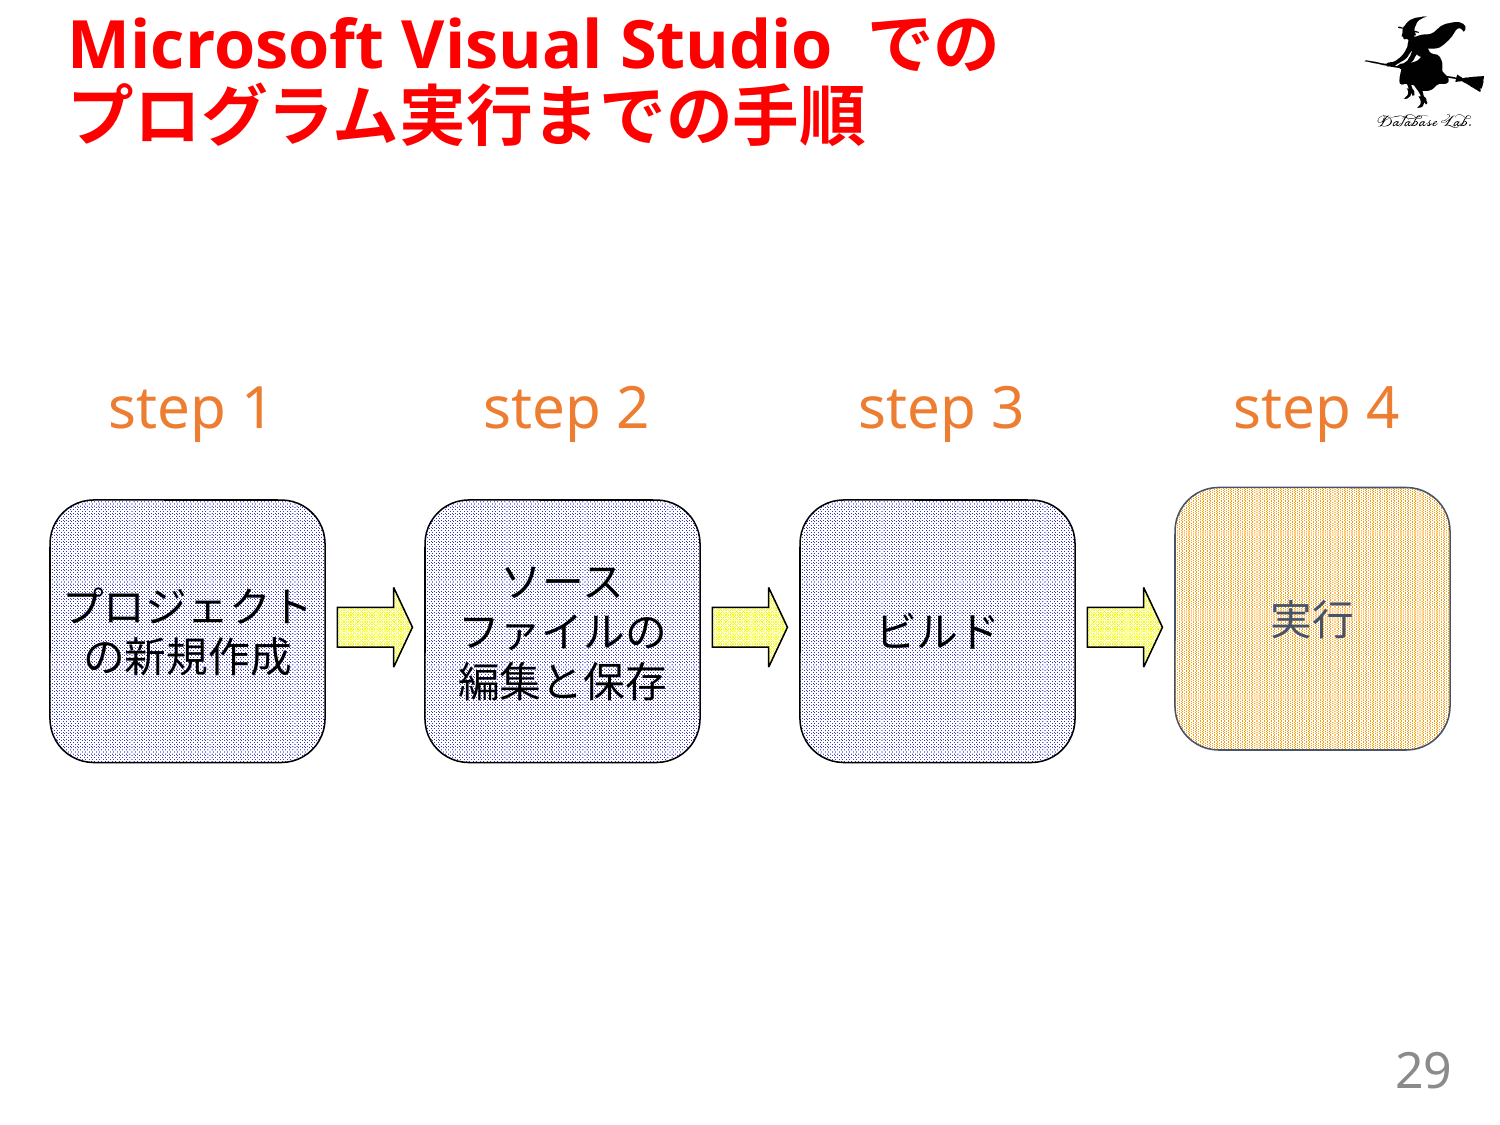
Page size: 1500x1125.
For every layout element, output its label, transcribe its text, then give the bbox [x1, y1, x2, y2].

text_box [337, 587, 413, 668]
title Microsoft Visual Studio での プログラム実行までの手順 [52, 44, 1441, 122]
text_box step 4 [1218, 362, 1415, 448]
text_box step 3 [843, 362, 1040, 448]
text_box プロジェクト の新規作成 [49, 499, 326, 763]
text_box step 1 [93, 362, 290, 448]
picture [1362, 14, 1486, 130]
text_box [1087, 587, 1163, 668]
text_box ビルド [799, 499, 1076, 763]
slide_number 29 [1129, 1042, 1467, 1103]
text_box [712, 587, 788, 668]
text_box 実行 [1174, 487, 1451, 751]
text_box ソース ファイルの 編集と保存 [424, 499, 701, 763]
text_box step 2 [468, 362, 665, 448]
